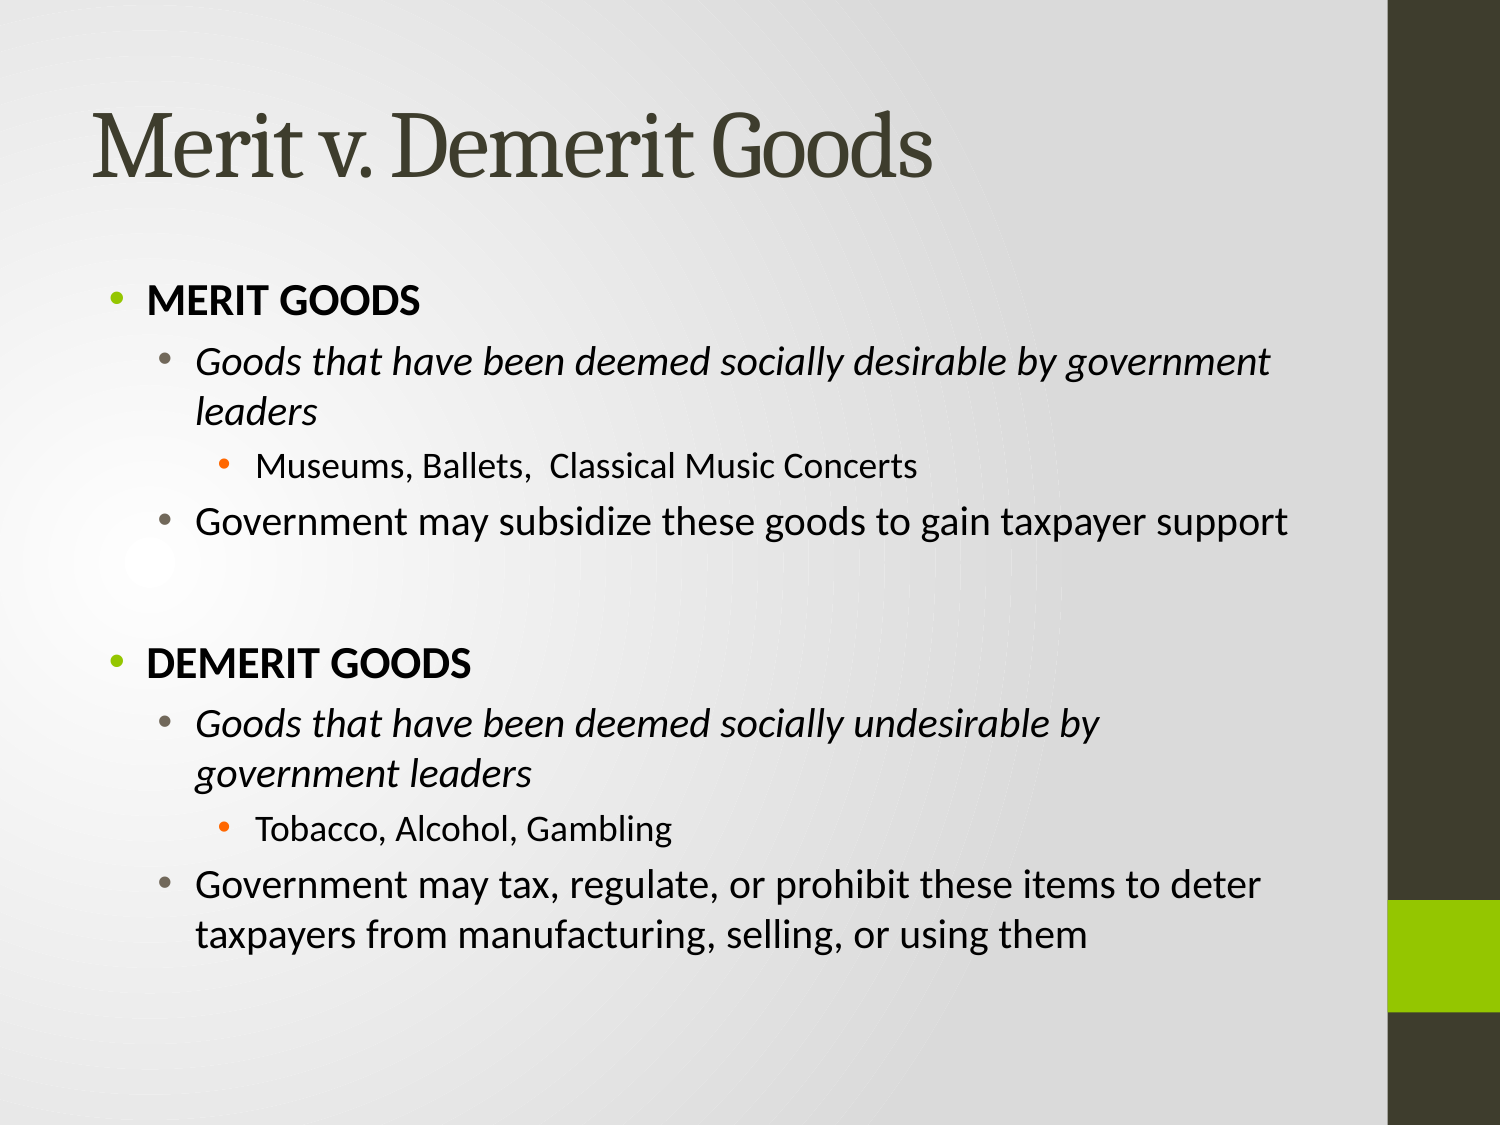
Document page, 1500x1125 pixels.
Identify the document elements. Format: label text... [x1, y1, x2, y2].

list MERIT GOODS Goods that have been deemed socially desirable by government leaders Museums, Ballets, Classical Music Concerts Government may subsidize these goods to gain taxpayer support DEMERIT GOODS Goods that have been deemed socially undesirable by government leaders Tobacco, Alcohol, Gambling Government may tax, regulate, or prohibit these items to deter taxpayers from manufacturing, selling, or using them [75, 262, 1325, 1050]
title Merit v. Demerit Goods [75, 45, 1325, 233]
